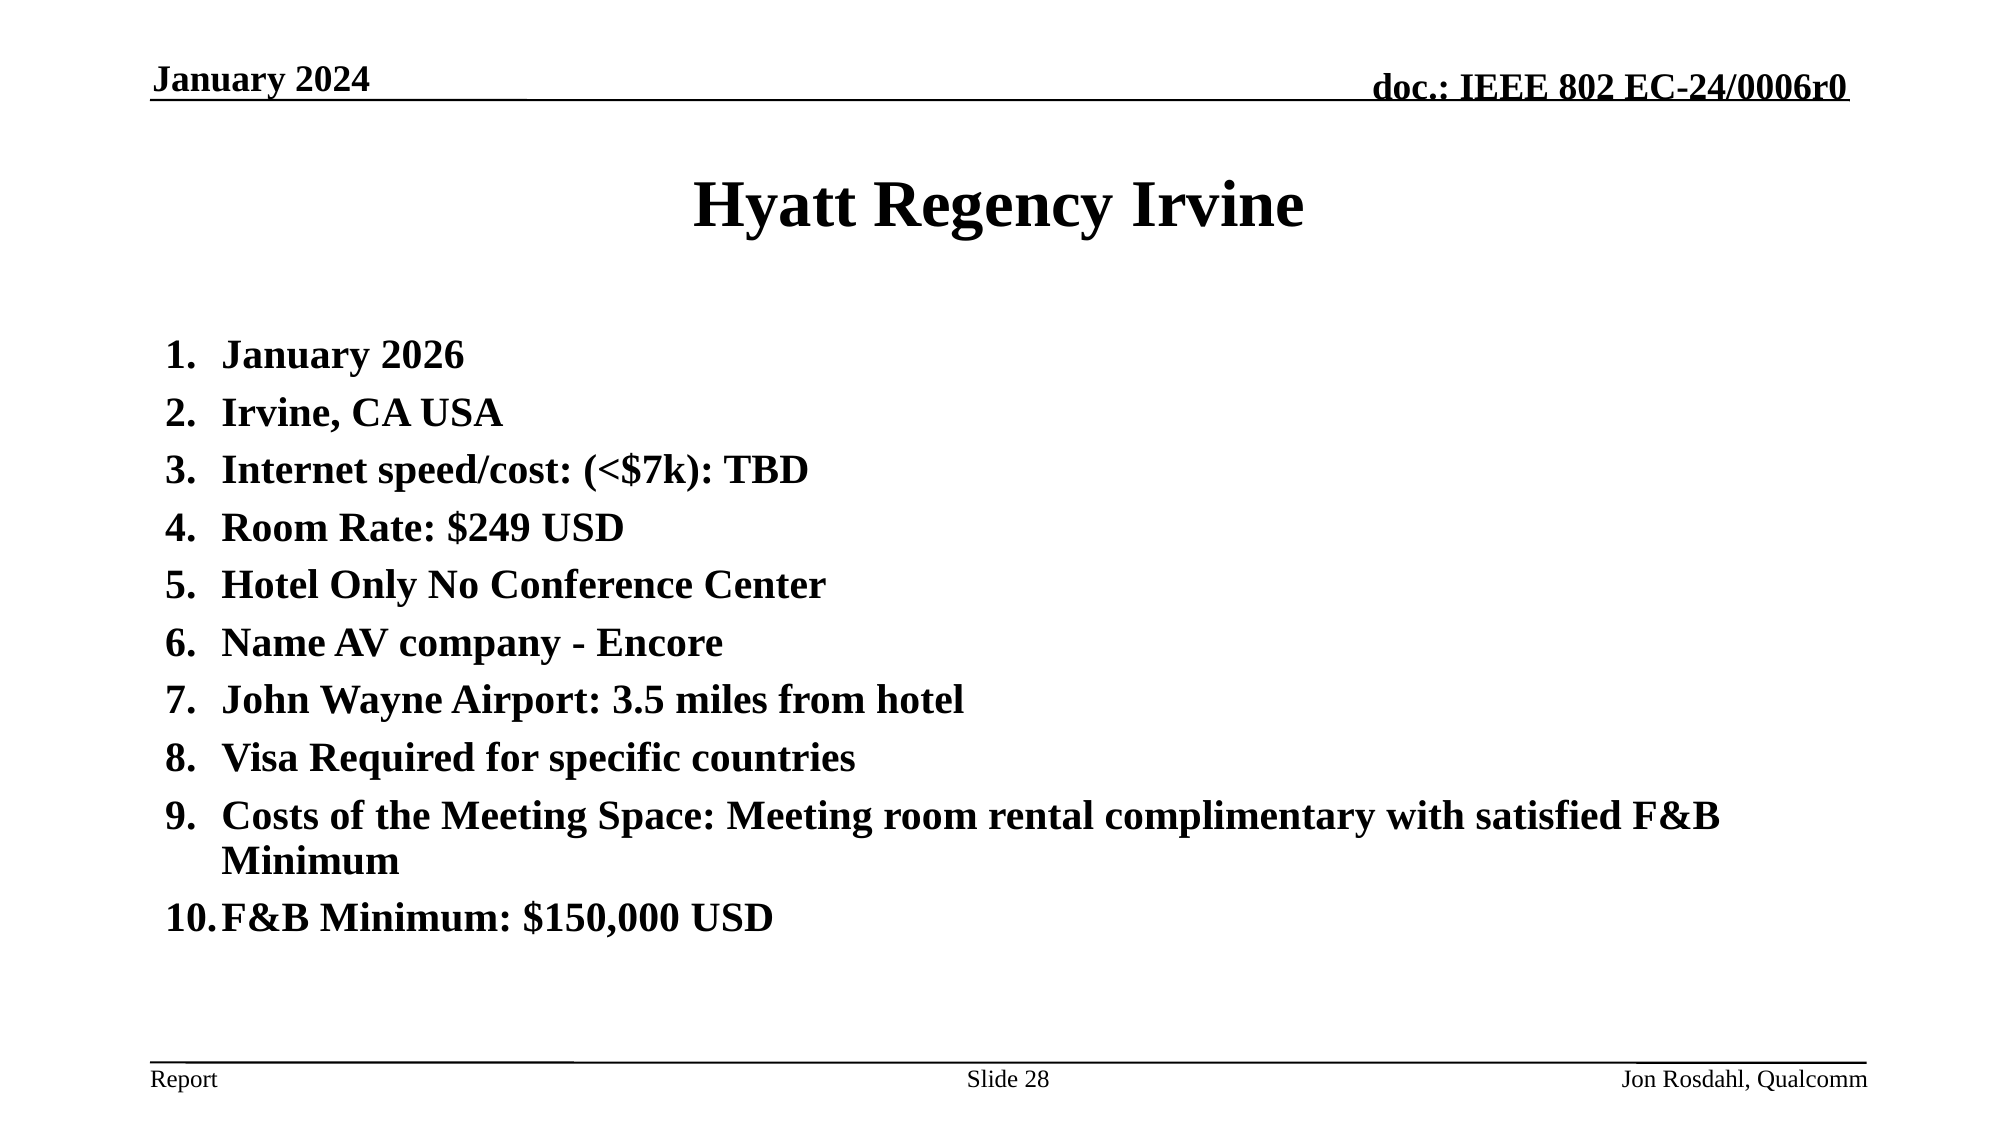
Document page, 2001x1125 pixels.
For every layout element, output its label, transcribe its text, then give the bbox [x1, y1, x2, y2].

slide_number Slide 28 [950, 1061, 1067, 1123]
text_box January 2026 Irvine, CA USA Internet speed/cost: (<$7k): TBD Room Rate: $249 USD Hotel Only No Conference Center Name AV company - Encore John Wayne Airport: 3.5 miles from hotel Visa Required for specific countries Costs of the Meeting Space: Meeting room rental complimentary with satisfied F&B Minimum F&B Minimum: $150,000 USD [150, 324, 1850, 1000]
footer Jon Rosdahl, Qualcomm [1171, 1061, 1869, 1093]
text_box [9, 46, 1991, 168]
text_box Hyatt Regency Irvine [150, 168, 1850, 288]
